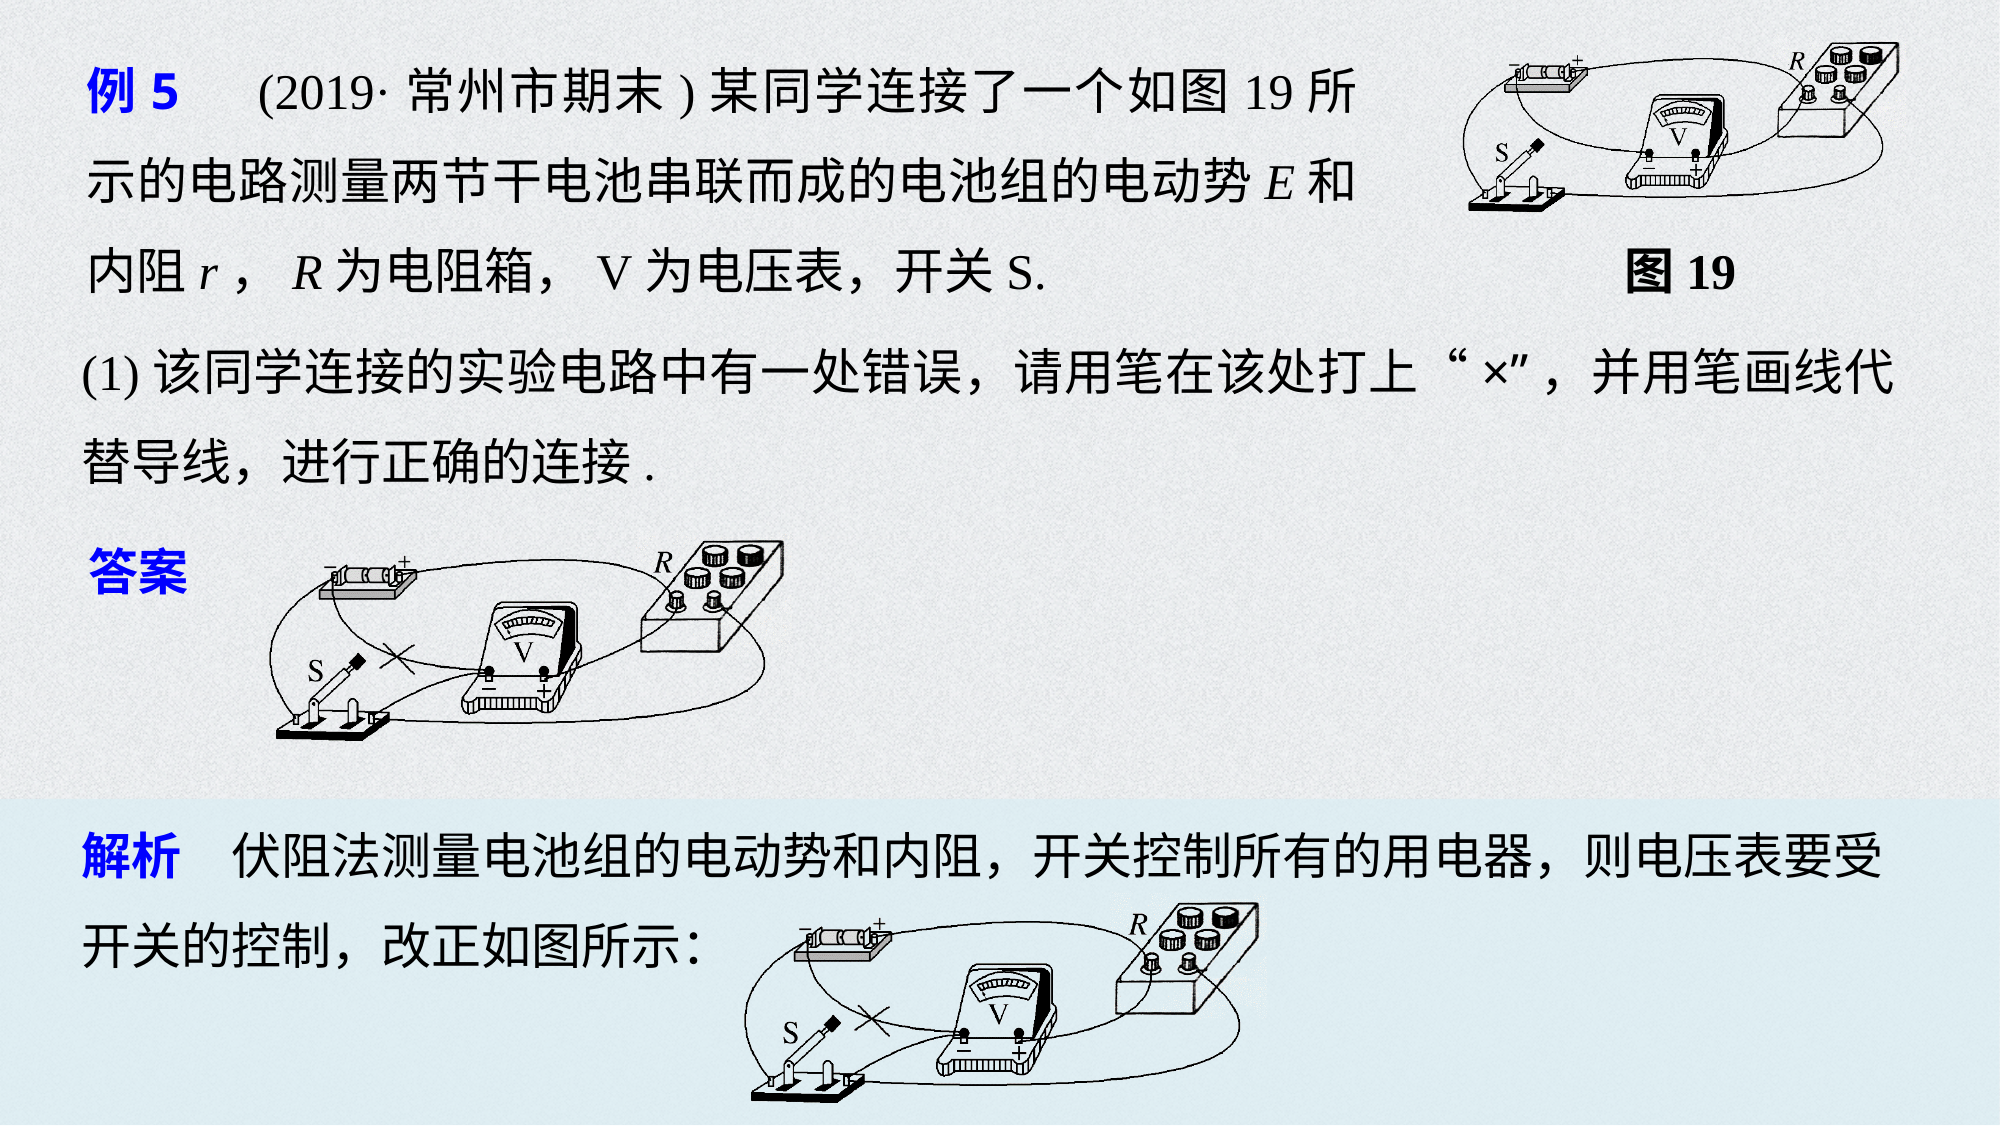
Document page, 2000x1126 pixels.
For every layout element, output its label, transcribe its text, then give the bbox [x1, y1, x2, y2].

text_box 例5 (2019·常州市期末)某同学连接了一个如图19所示的电路测量两节干电池串联而成的电池组的电动势E和内阻r，R为电阻箱，V为电压表，开关S. [66, 19, 1378, 302]
picture [726, 889, 1275, 1118]
text_box (1)该同学连接的实验电路中有一处错误，请用笔在该处打上“×”，并用笔画线代替导线，进行正确的连接. [66, 302, 1910, 498]
text_box 答案 [73, 503, 267, 609]
text_box 图19 [1609, 233, 1751, 302]
text_box 解析 伏阻法测量电池组的电动势和内阻，开关控制所有的用电器，则电压表要受开关的控制，改正如图所示： [66, 787, 1899, 982]
picture [0, 0, 2000, 798]
